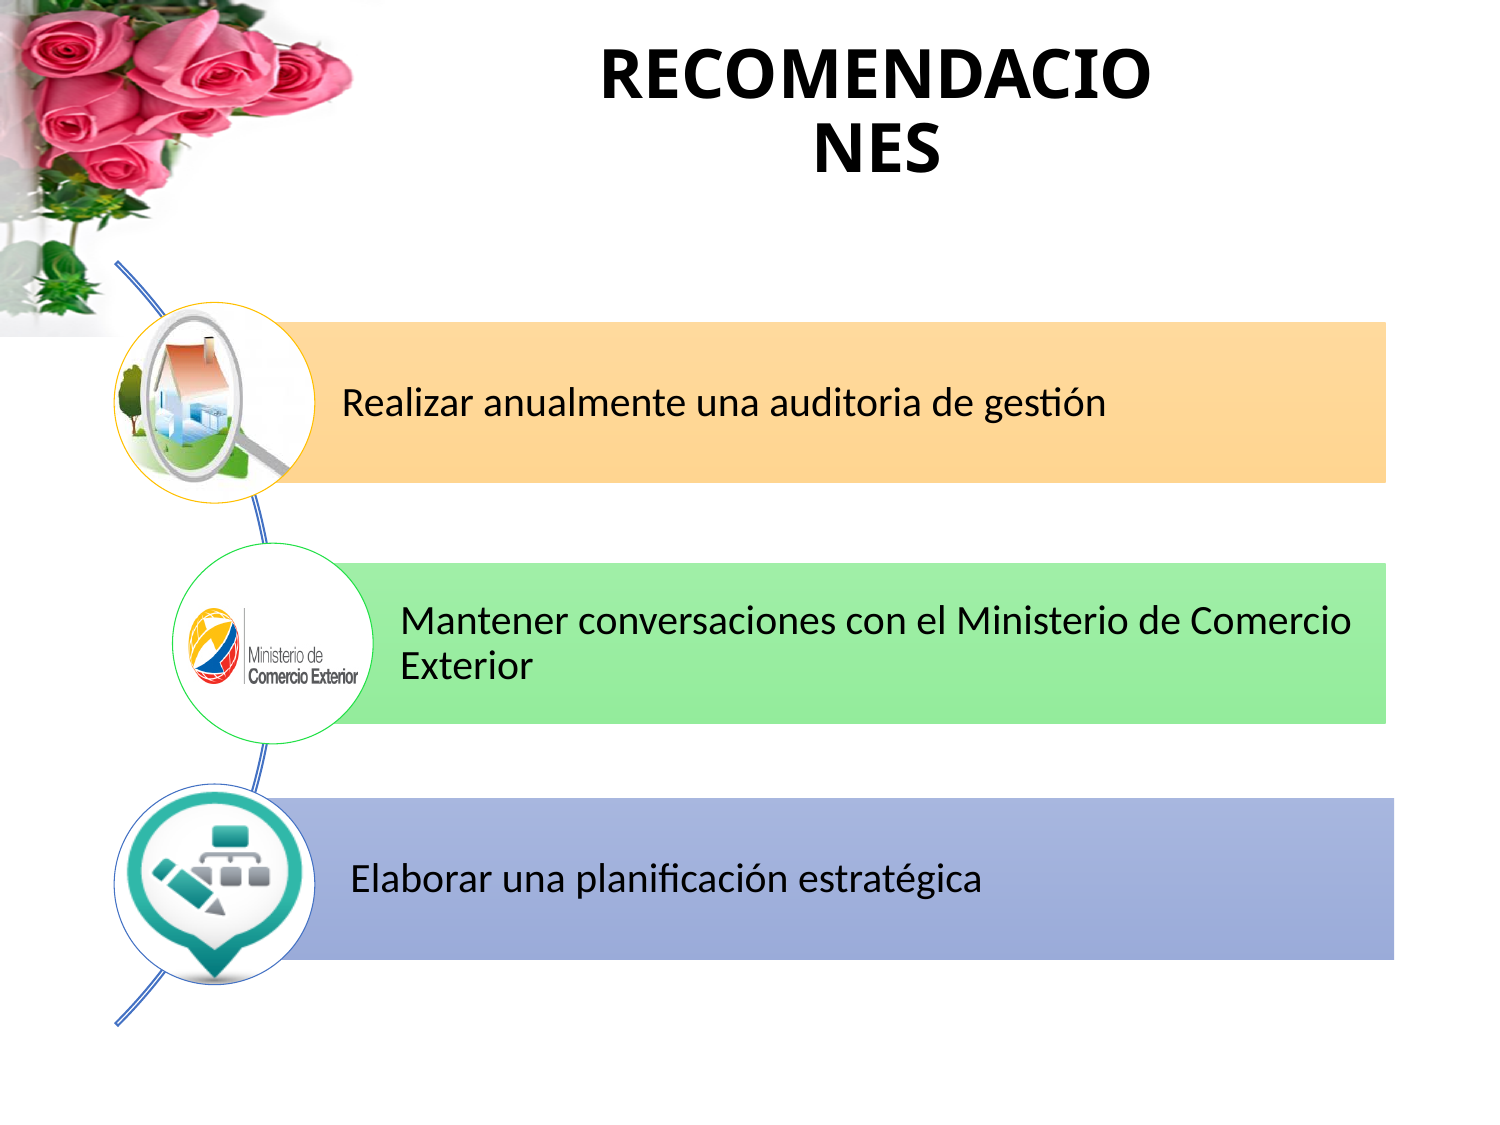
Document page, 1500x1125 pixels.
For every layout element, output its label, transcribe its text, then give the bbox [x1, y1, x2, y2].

title RECOMENDACIONES [559, 32, 1194, 195]
picture [0, 0, 385, 337]
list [103, 242, 1397, 1045]
